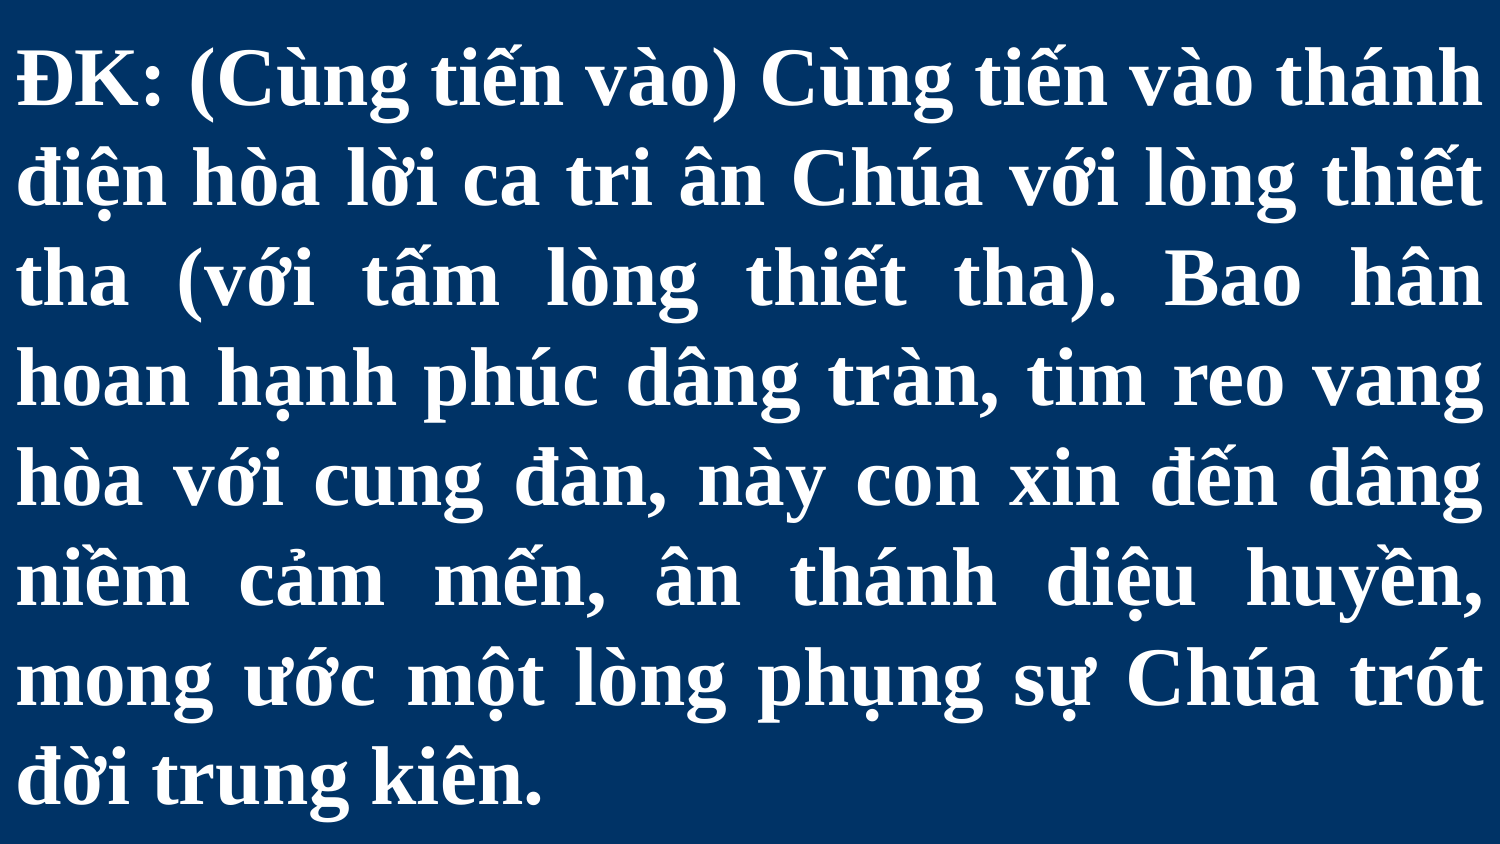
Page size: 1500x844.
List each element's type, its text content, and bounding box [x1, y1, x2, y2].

title ĐK: (Cùng tiến vào) Cùng tiến vào thánh điện hòa lời ca tri ân Chúa với lòng thiết tha (với tấm lòng thiết tha). Bao hân hoan hạnh phúc dâng tràn, tim reo vang hòa với cung đàn, này con xin đến dâng niềm cảm mến, ân thánh diệu huyền, mong ước một lòng phụng sự Chúa trót đời trung kiên. [0, 0, 1500, 844]
